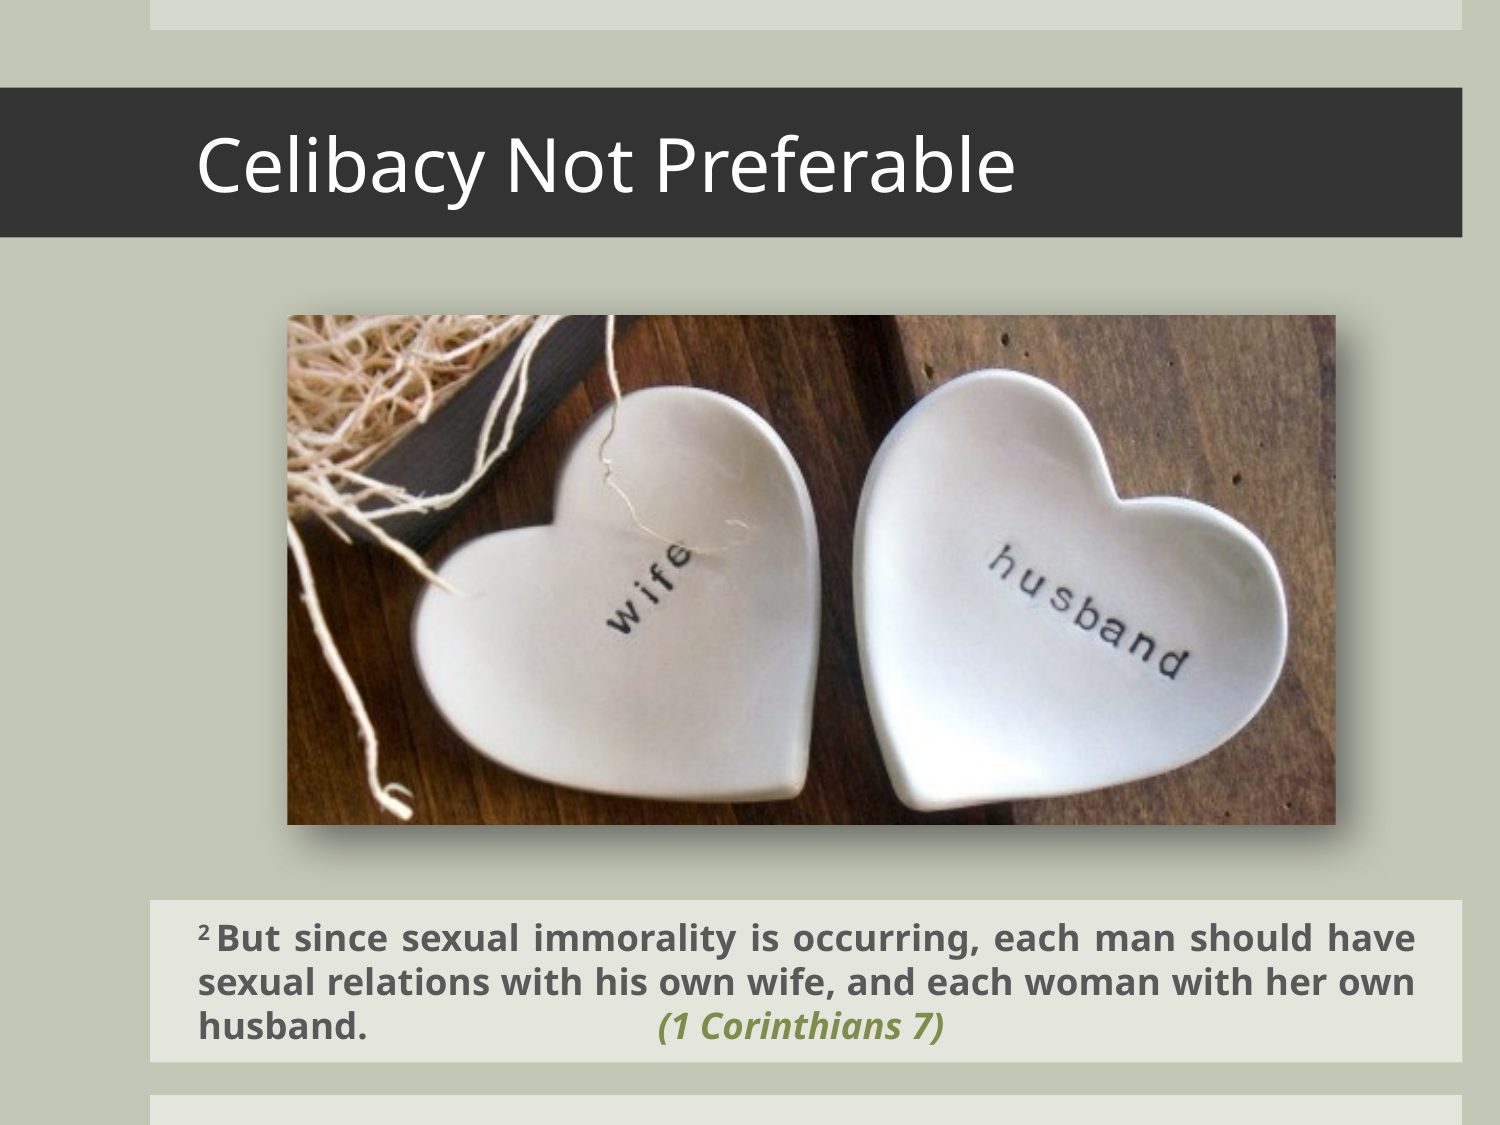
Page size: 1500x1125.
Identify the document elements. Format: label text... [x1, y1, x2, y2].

title Celibacy Not Preferable [0, 87, 1463, 238]
picture [286, 314, 1337, 826]
subtitle 2 But since sexual immorality is occurring, each man should have sexual relations with his own wife, and each woman with her own husband. (1 Corinthians 7) [150, 900, 1463, 1063]
